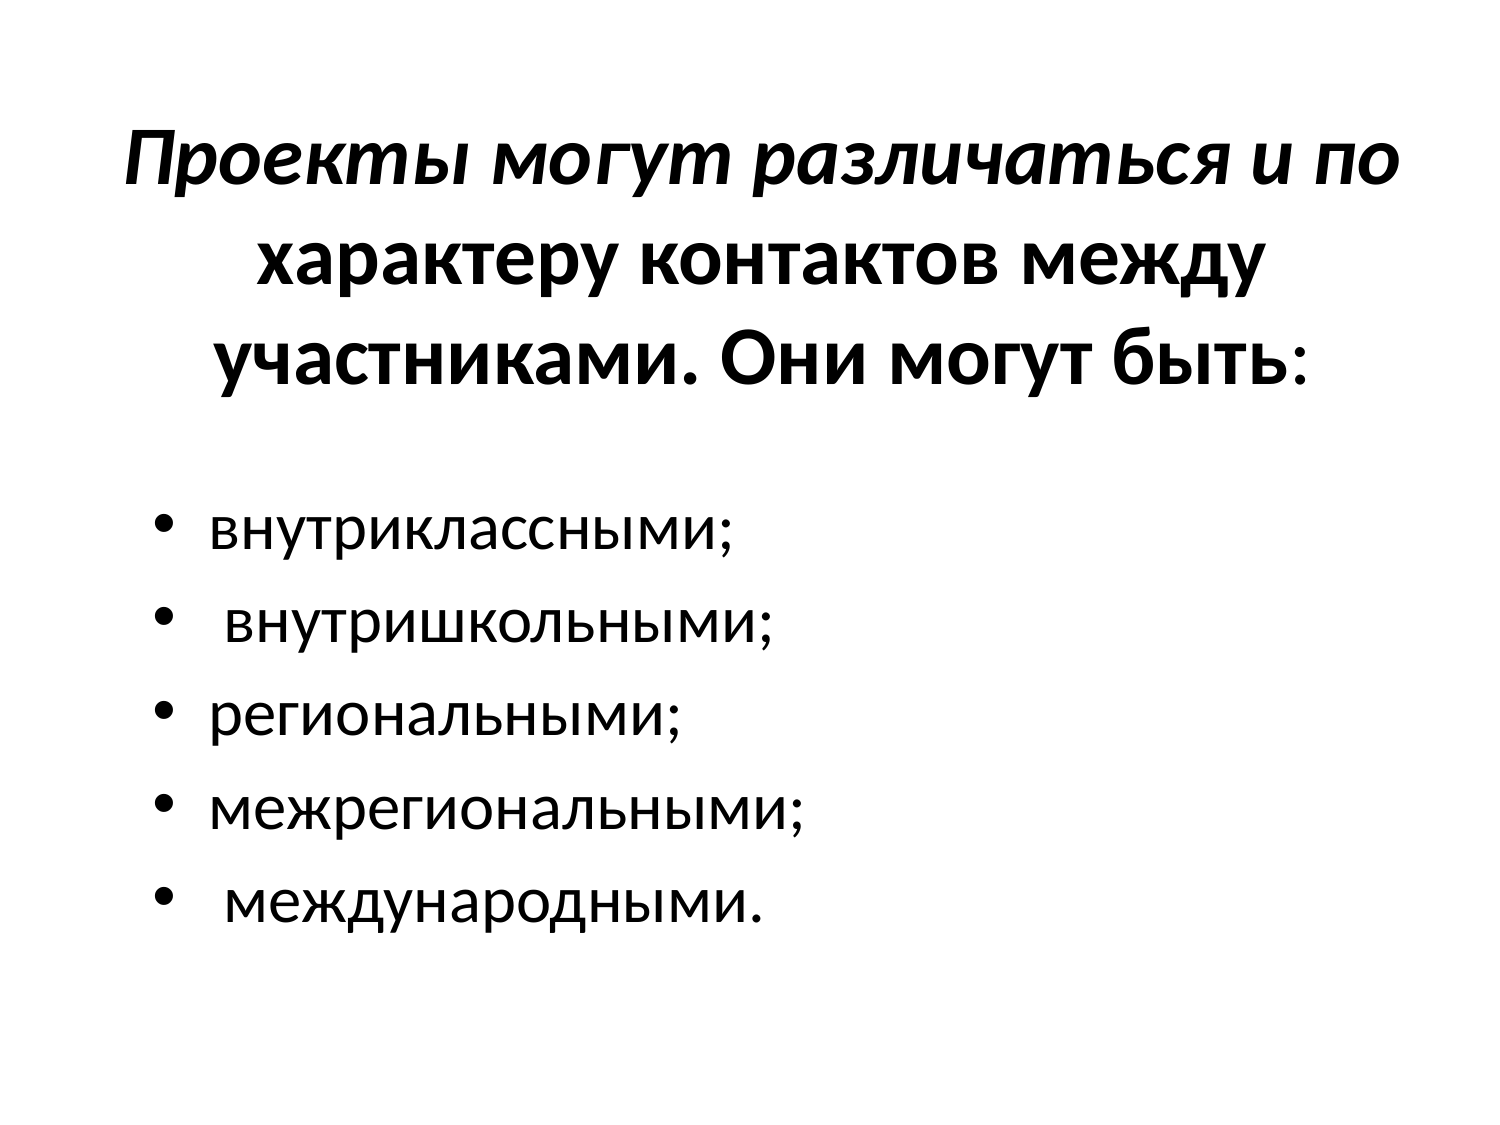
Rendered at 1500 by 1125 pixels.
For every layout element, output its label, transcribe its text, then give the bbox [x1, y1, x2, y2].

title Проекты могут различаться и по характеру контактов между участниками. Они могут быть: [75, 40, 1450, 463]
list внутриклассными; внутришкольными; региональными; межрегиональными; международными. [137, 474, 1451, 1000]
